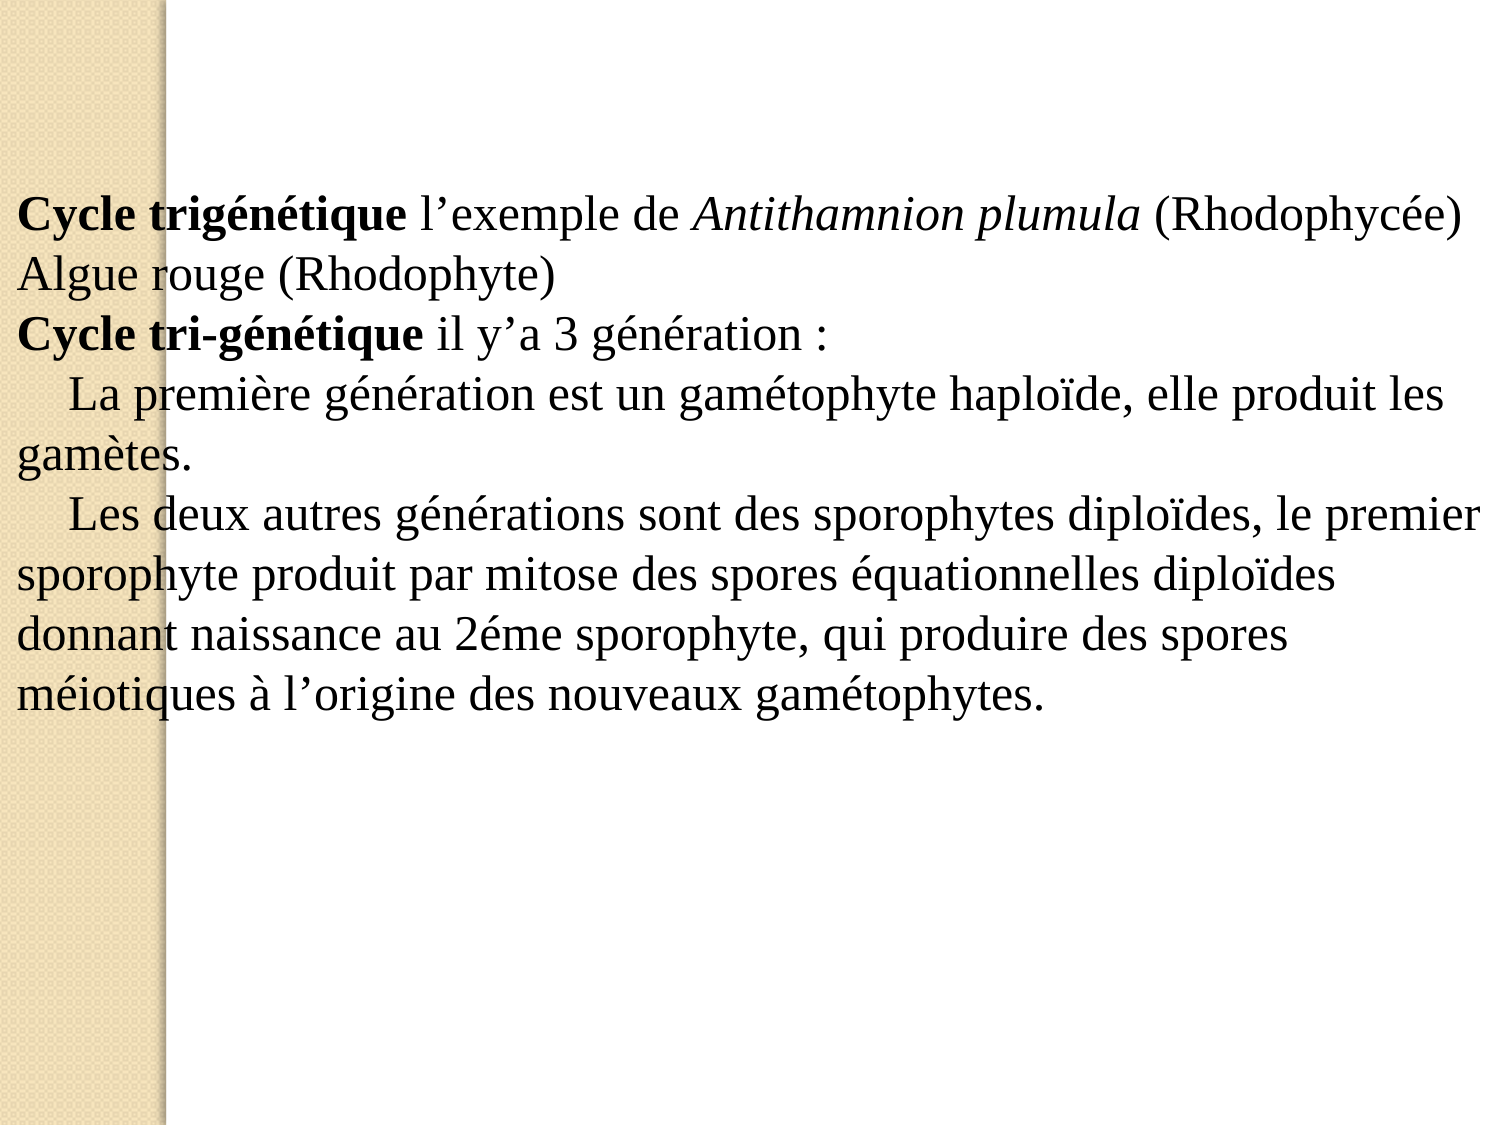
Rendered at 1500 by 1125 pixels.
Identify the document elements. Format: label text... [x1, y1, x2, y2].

text_box Cycle trigénétique l’exemple de Antithamnion plumula (Rhodophycée) Algue rouge (Rhodophyte) Cycle tri-génétique il y’a 3 génération :  La première génération est un gamétophyte haploïde, elle produit les gamètes.  Les deux autres générations sont des sporophytes diploïdes, le premier sporophyte produit par mitose des spores équationnelles diploïdes donnant naissance au 2éme sporophyte, qui produire des spores méiotiques à l’origine des nouveaux gamétophytes. [1, 172, 1500, 728]
